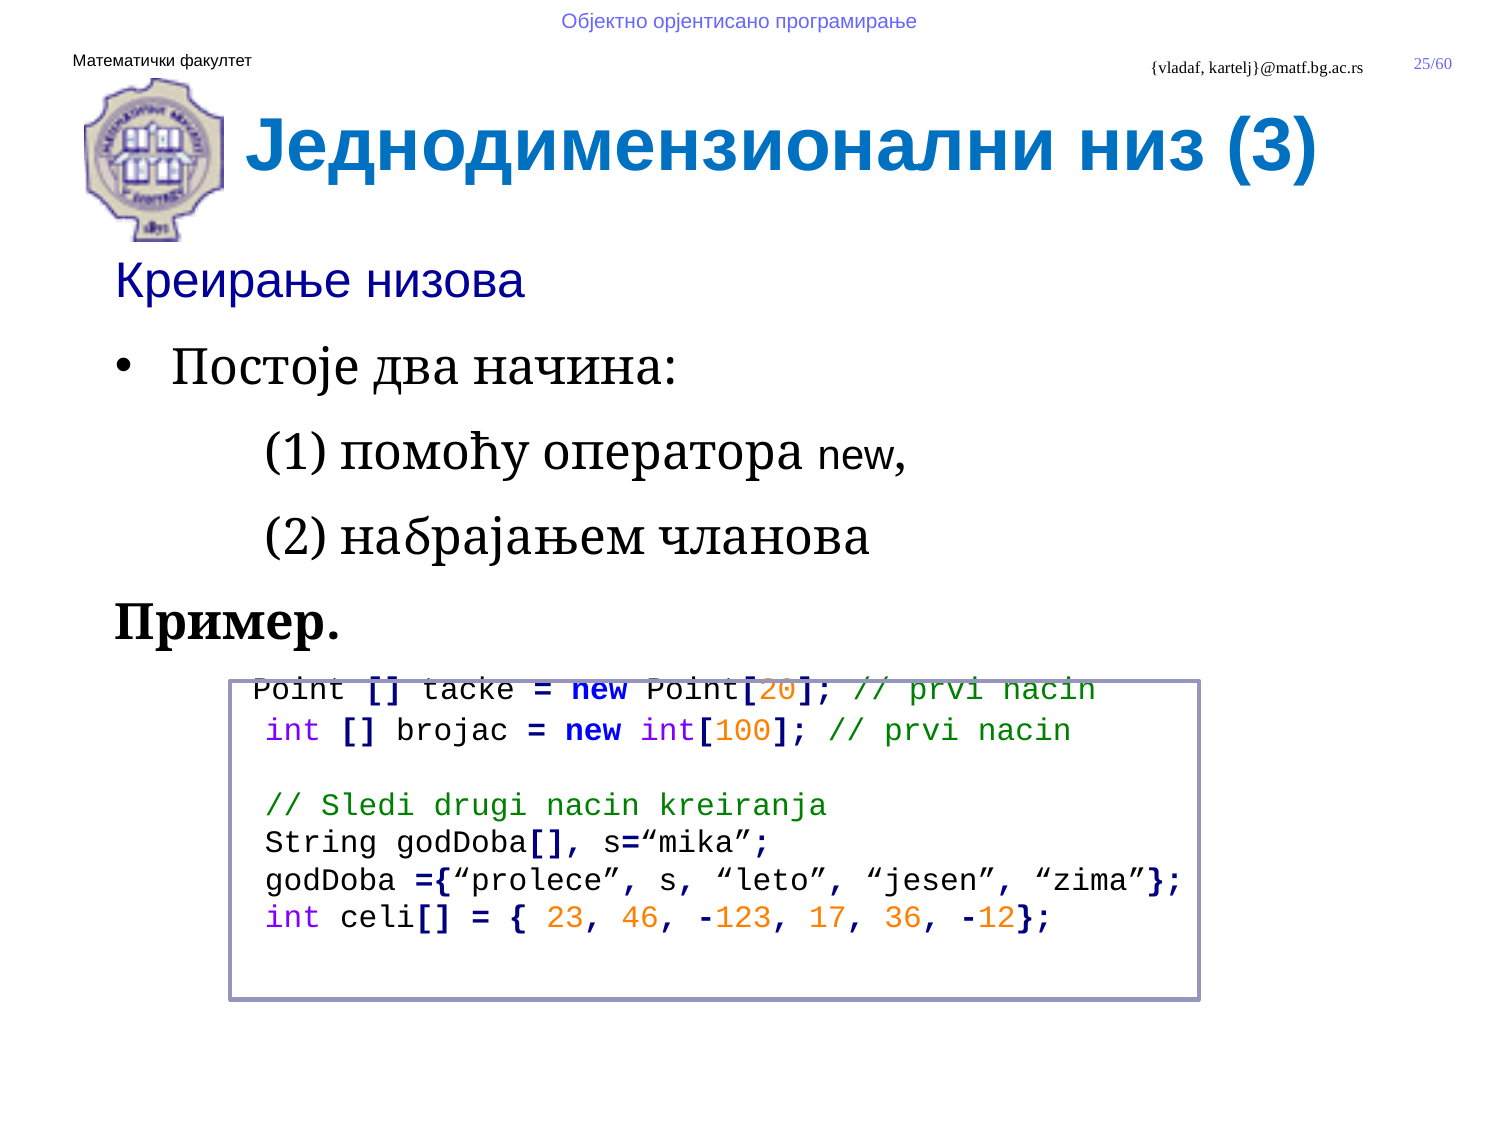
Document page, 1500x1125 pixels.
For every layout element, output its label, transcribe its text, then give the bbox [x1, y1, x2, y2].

picture [84, 78, 224, 242]
text_box Креирање низова Постоје два начина: (1) помоћу оператора new, (2) набрајањем чланова Пример. Point [] tacke = new Point[20]; // prvi nacin int [] brojac = new int[100]; // prvi nacin // Sledi drugi nacin kreiranja String godDoba[], s=“mika”; godDoba ={“prolece”, s, “leto”, “jesen”, “zima”}; int celi[] = { 23, 46, -123, 17, 36, -12}; [100, 231, 1282, 1005]
text_box [228, 679, 1201, 1002]
text_box Једнодимензионални низ (3) [230, 88, 1500, 231]
